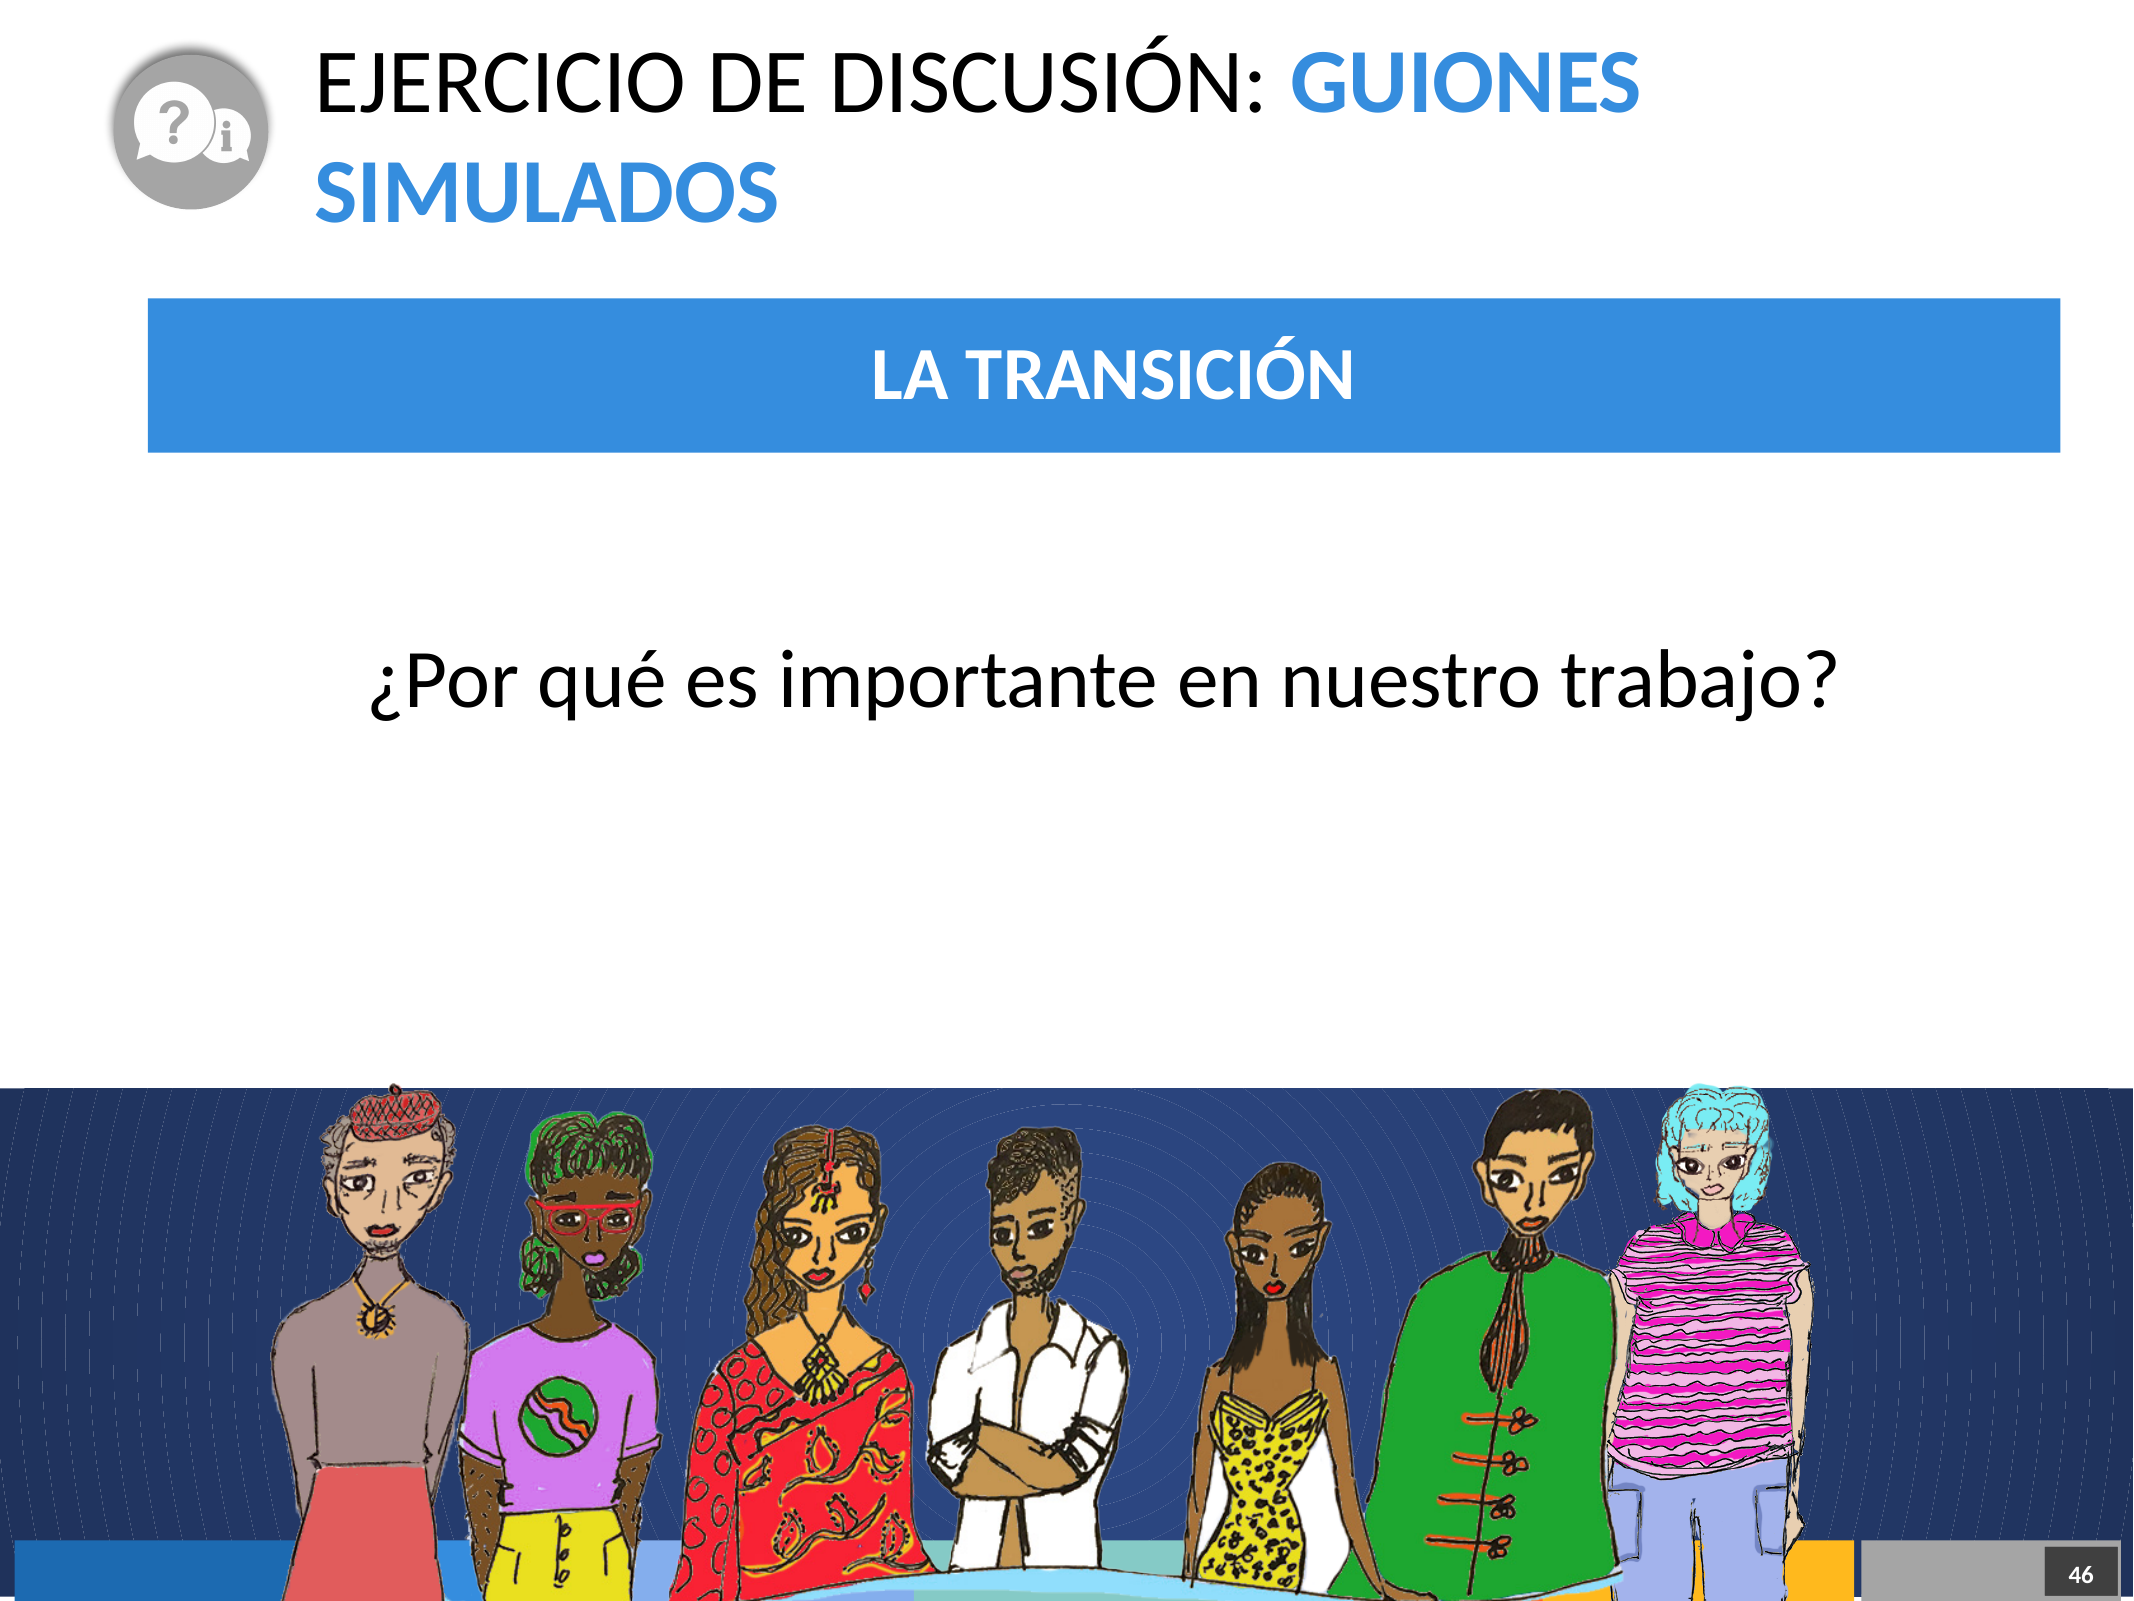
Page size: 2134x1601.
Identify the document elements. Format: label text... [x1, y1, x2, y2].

title EJERCICIO DE DISCUSIÓN: GUIONES SIMULADOS [299, 46, 2082, 216]
text_box [147, 298, 2061, 453]
list ¿Por qué es importante en nuestro trabajo? [167, 628, 2061, 1036]
picture [172, 1011, 1896, 1601]
subtitle LA TRANSICIÓN [167, 304, 2061, 447]
text_box 46 [2044, 1546, 2118, 1596]
picture [127, 62, 259, 194]
